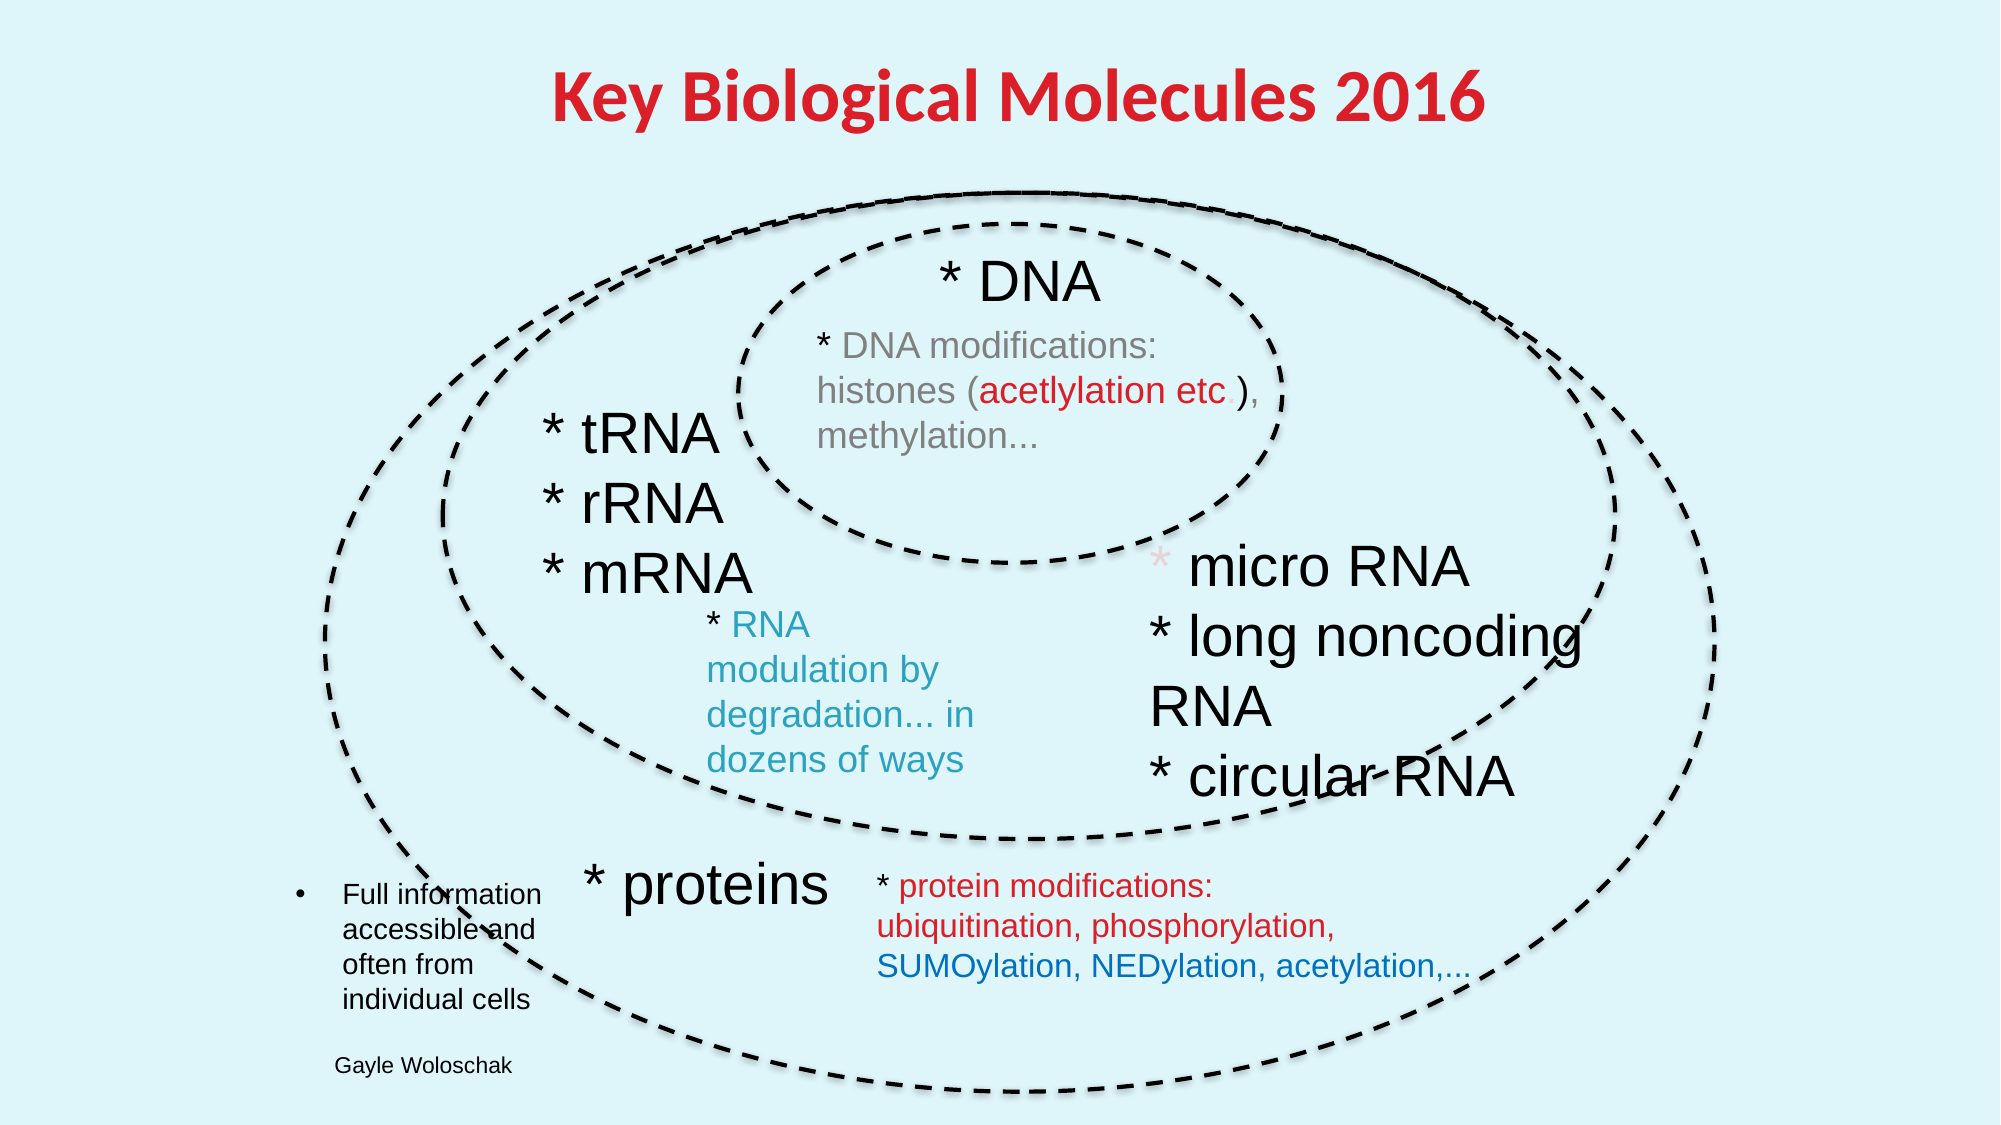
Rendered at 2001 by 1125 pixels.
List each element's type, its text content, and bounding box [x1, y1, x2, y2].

text_box Key Biological Molecules 2016 [344, 39, 1695, 227]
text_box * DNA [924, 235, 1117, 313]
text_box * DNA modifications: histones (acetlylation etc.), methylation... [801, 313, 1426, 463]
text_box Full information accessible and often from individual cells Gayle Woloschak [280, 868, 567, 1086]
text_box * proteins [568, 839, 846, 924]
text_box * micro RNA * long noncoding RNA * circular RNA [1134, 521, 1695, 816]
text_box [324, 227, 1690, 1093]
text_box * protein modifications: ubiquitination, phosphorylation, SUMOylation, NEDylation, acetylation,... [861, 856, 1518, 992]
text_box * RNA modulation by degradation... in dozens of ways [691, 592, 1008, 788]
text_box * tRNA * rRNA * mRNA [528, 387, 769, 613]
text_box [1695, 534, 1716, 748]
